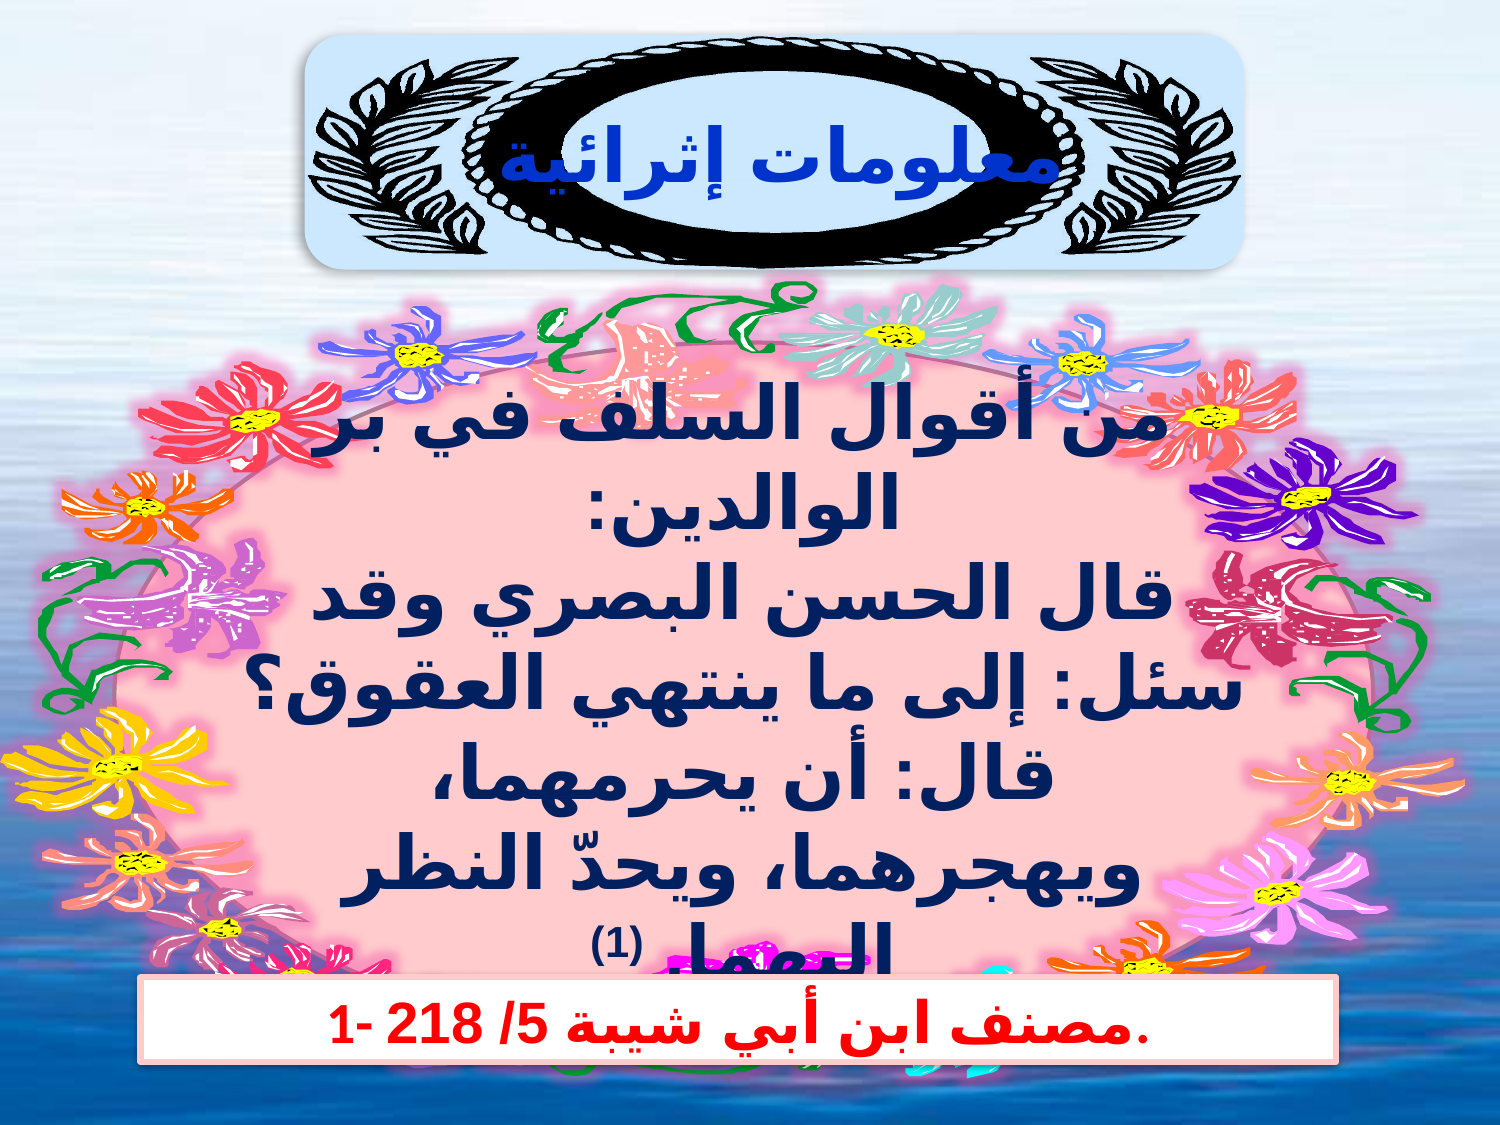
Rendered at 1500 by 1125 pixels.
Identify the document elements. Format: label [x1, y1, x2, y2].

text_box [93, 23, 1469, 284]
picture [0, 0, 1500, 1125]
text_box [0, 280, 1466, 1079]
